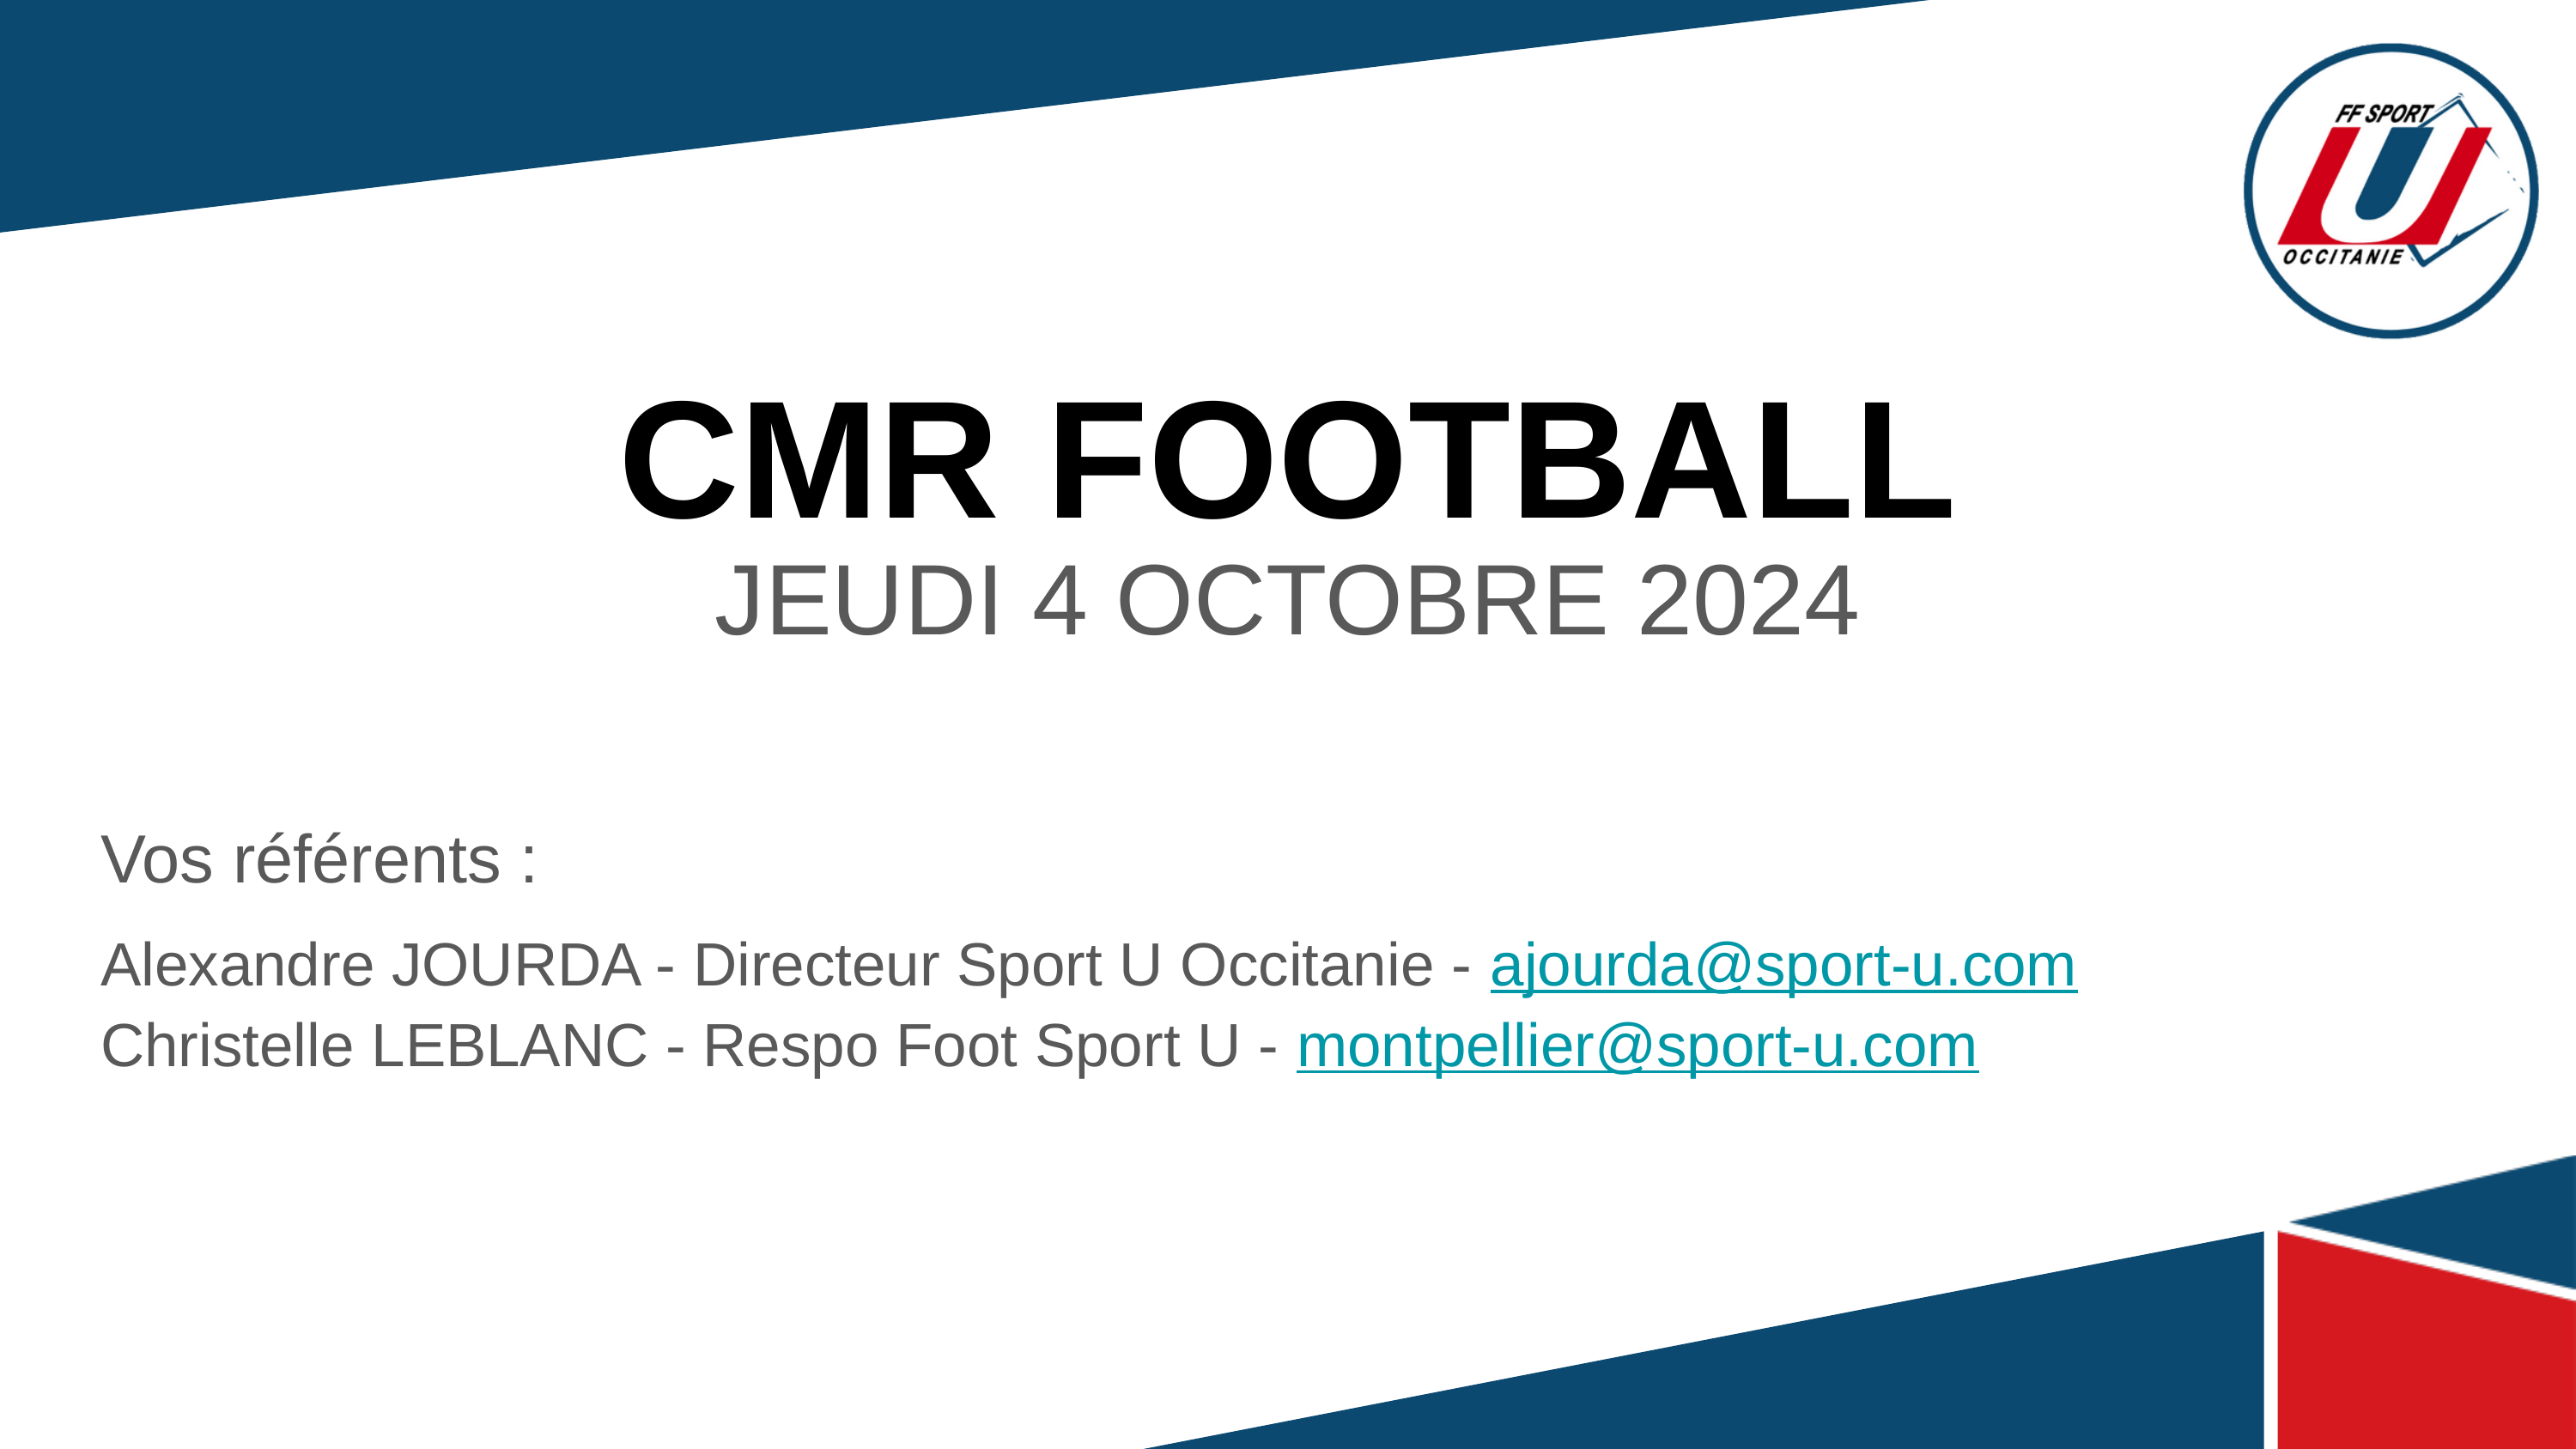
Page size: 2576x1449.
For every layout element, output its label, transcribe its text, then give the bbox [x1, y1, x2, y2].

text_box [0, 0, 1929, 233]
text_box [2207, 0, 2576, 369]
text_box [2277, 1155, 2576, 1449]
text_box JEUDI 4 OCTOBRE 2024 [100, 510, 2476, 656]
text_box Vos référents : Alexandre JOURDA - Directeur Sport U Occitanie - ajourda@sport-u.com Christelle LEBLANC - Respo Foot Sport U - montpellier@sport-u.com [100, 807, 2476, 1122]
text_box [1143, 1231, 2264, 1449]
text_box CMR FOOTBALL [100, 310, 2476, 510]
